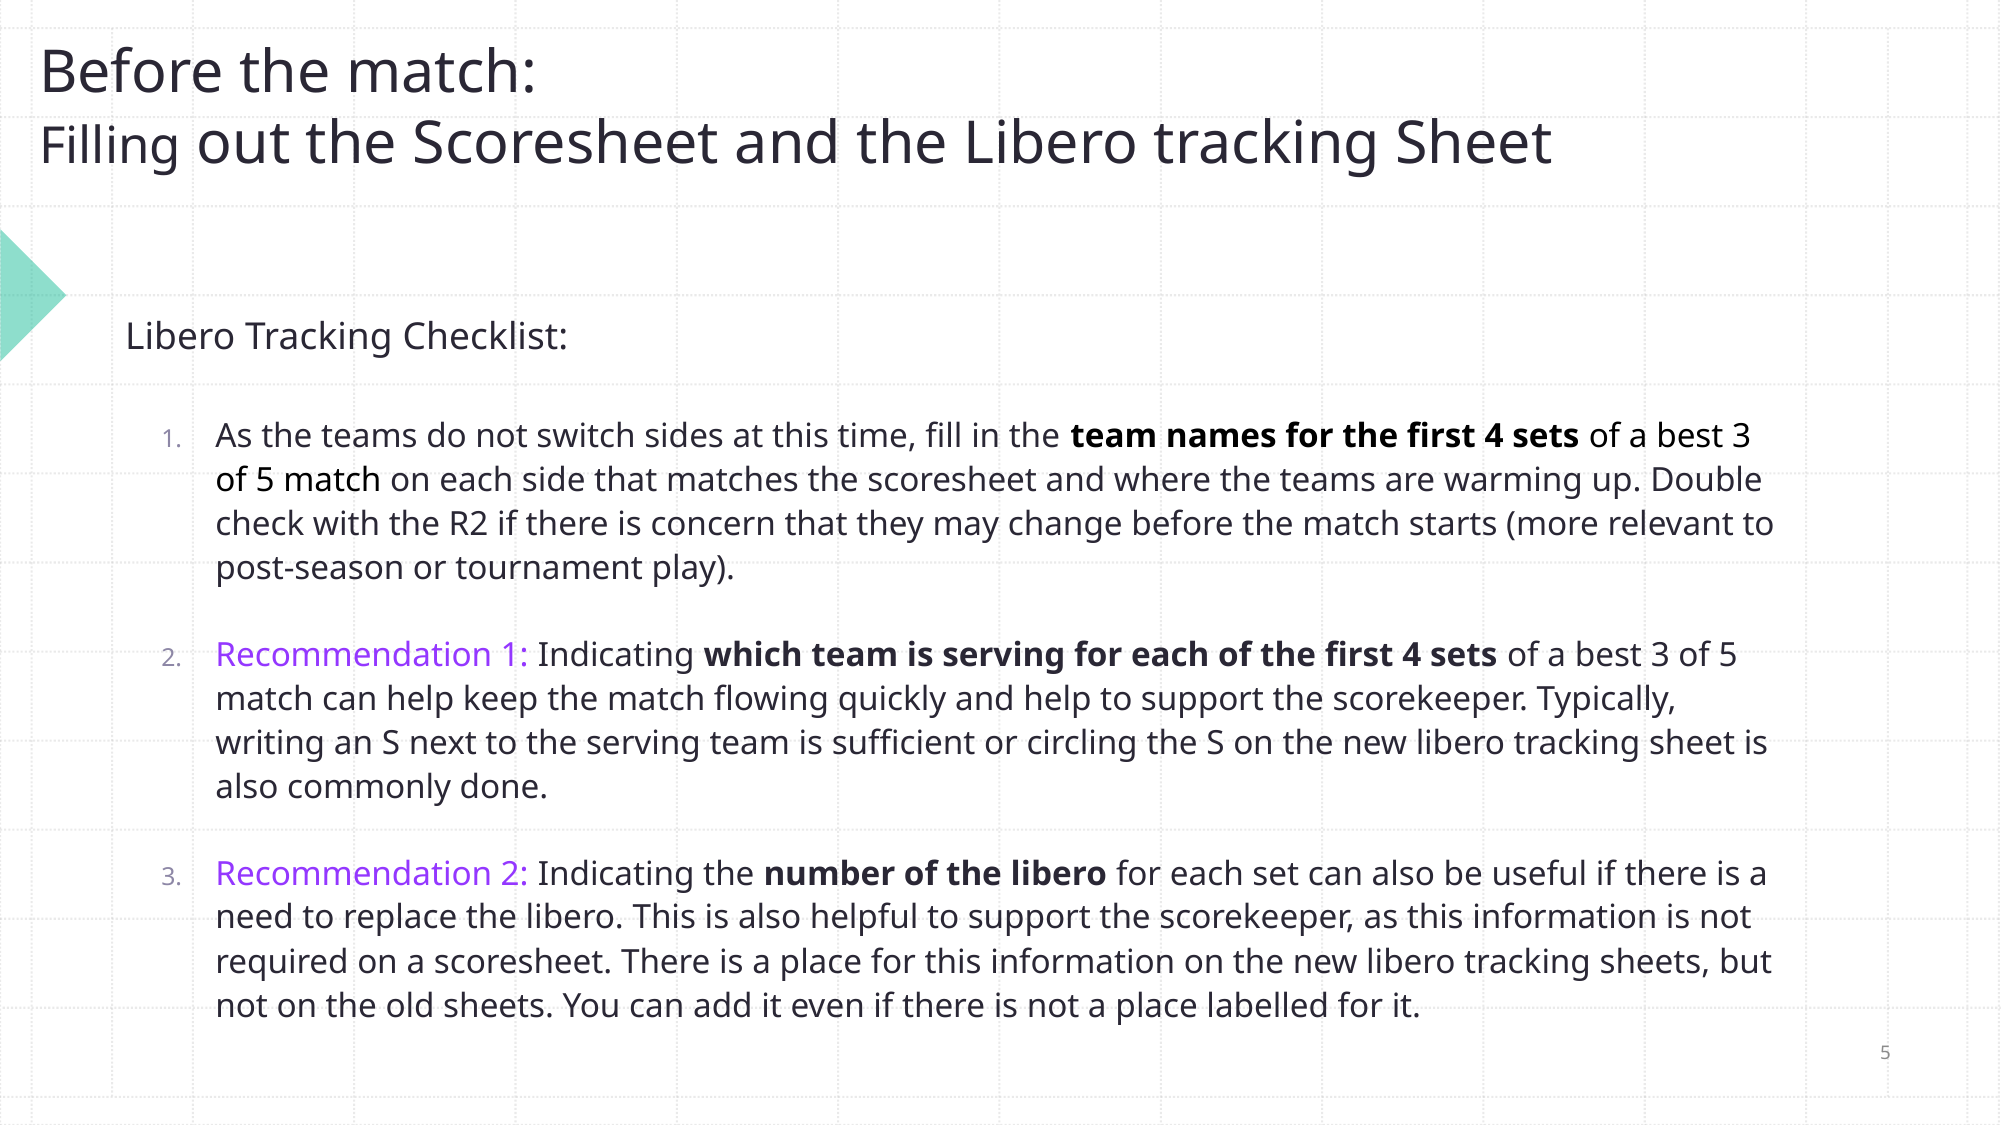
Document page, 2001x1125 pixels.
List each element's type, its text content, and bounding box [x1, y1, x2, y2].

slide_number 5 [1805, 1019, 1966, 1089]
list Libero Tracking Checklist: As the teams do not switch sides at this time, fill in the team names for the first 4 sets of a best 3 of 5 match on each side that matches the scoresheet and where the teams are warming up. Double check with the R2 if there is concern that they may change before the match starts (more relevant to post-season or tournament play). Recommendation 1: Indicating which team is serving for each of the first 4 sets of a best 3 of 5 match can help keep the match flowing quickly and help to support the scorekeeper. Typically, writing an S next to the serving team is sufficient or circling the S on the new libero tracking sheet is also commonly done. Recommendation 2: Indicating the number of the libero for each set can also be useful if there is a need to replace the libero. This is also helpful to support the scorekeeper, as this information is not required on a scoresheet. There is a place for this information on the new libero tracking sheets, but not on the old sheets. You can add it even if there is not a place labelled for it. [110, 300, 1804, 1035]
text_box Before the match: Filling out the Scoresheet and the Libero tracking Sheet [24, 23, 1804, 184]
